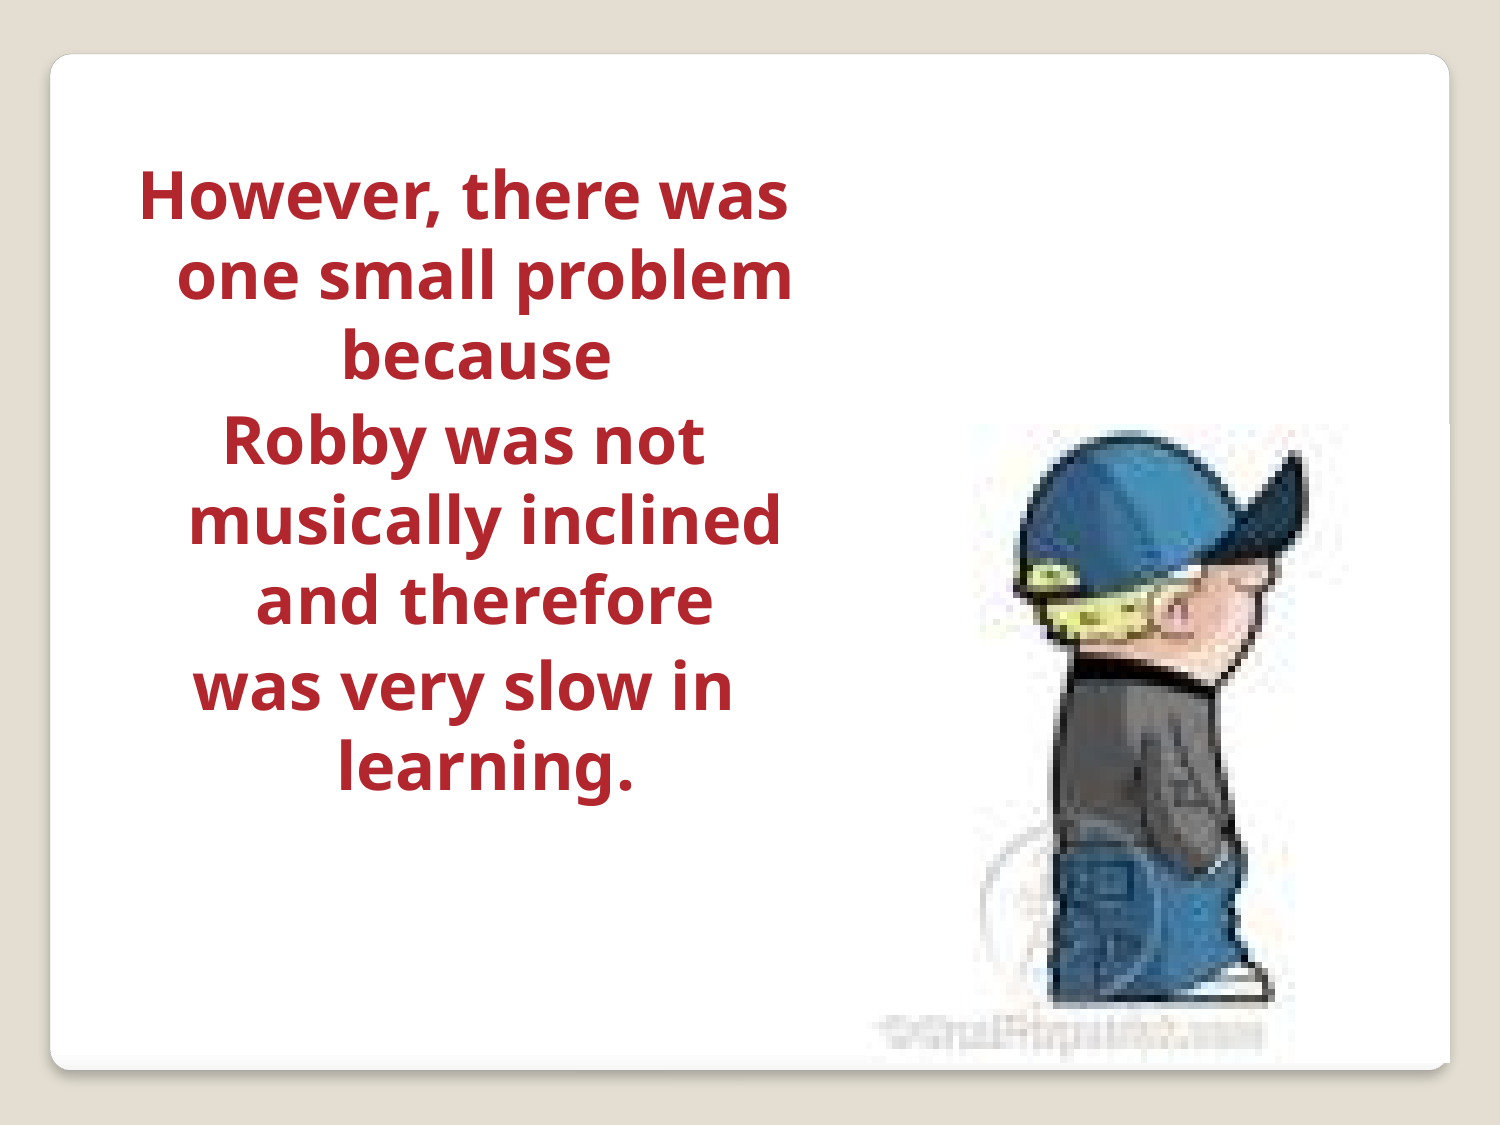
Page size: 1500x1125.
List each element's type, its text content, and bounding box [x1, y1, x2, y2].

list However, there was one small problem because Robby was not musically inclined and therefore was very slow in learning. [75, 137, 838, 880]
picture [865, 424, 1451, 1063]
